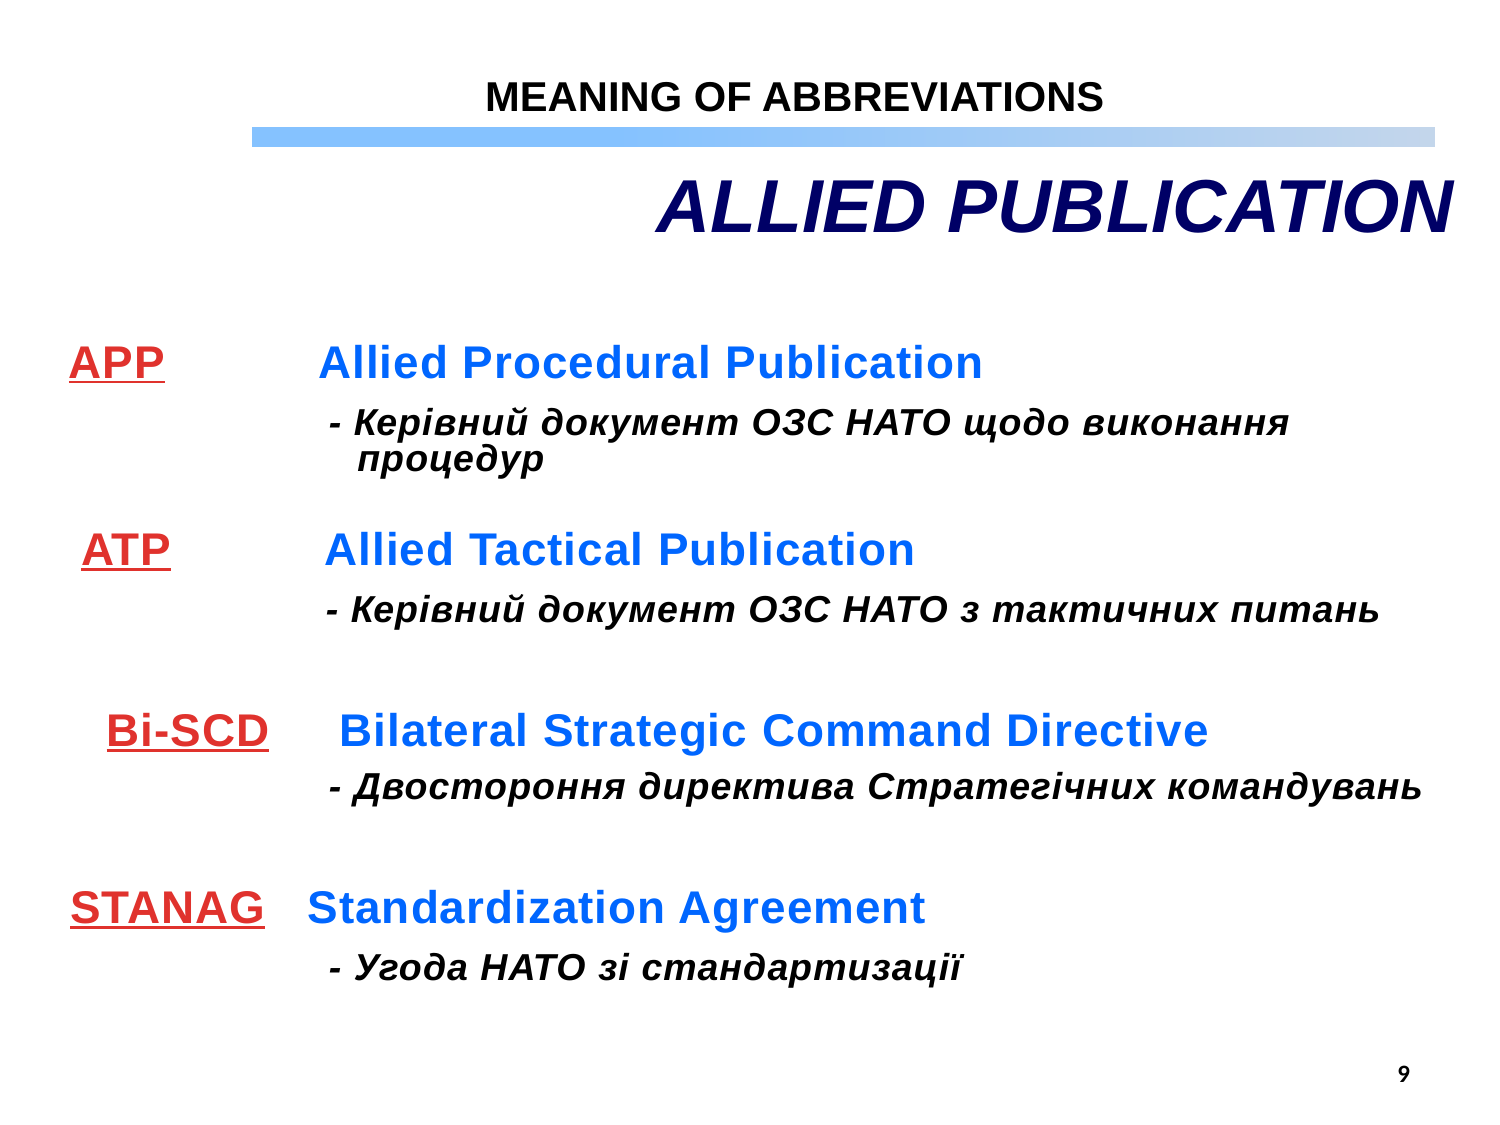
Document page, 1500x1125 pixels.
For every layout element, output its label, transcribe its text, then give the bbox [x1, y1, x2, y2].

text_box [248, 123, 1439, 151]
slide_number 9 [1074, 1042, 1425, 1103]
text_box MEANING OF ABBREVIATIONS [213, 62, 1376, 128]
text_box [49, 689, 1500, 816]
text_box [49, 869, 1500, 997]
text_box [62, 512, 1463, 639]
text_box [49, 324, 1451, 488]
text_box ALLIED PUBLICATION [641, 149, 1470, 255]
